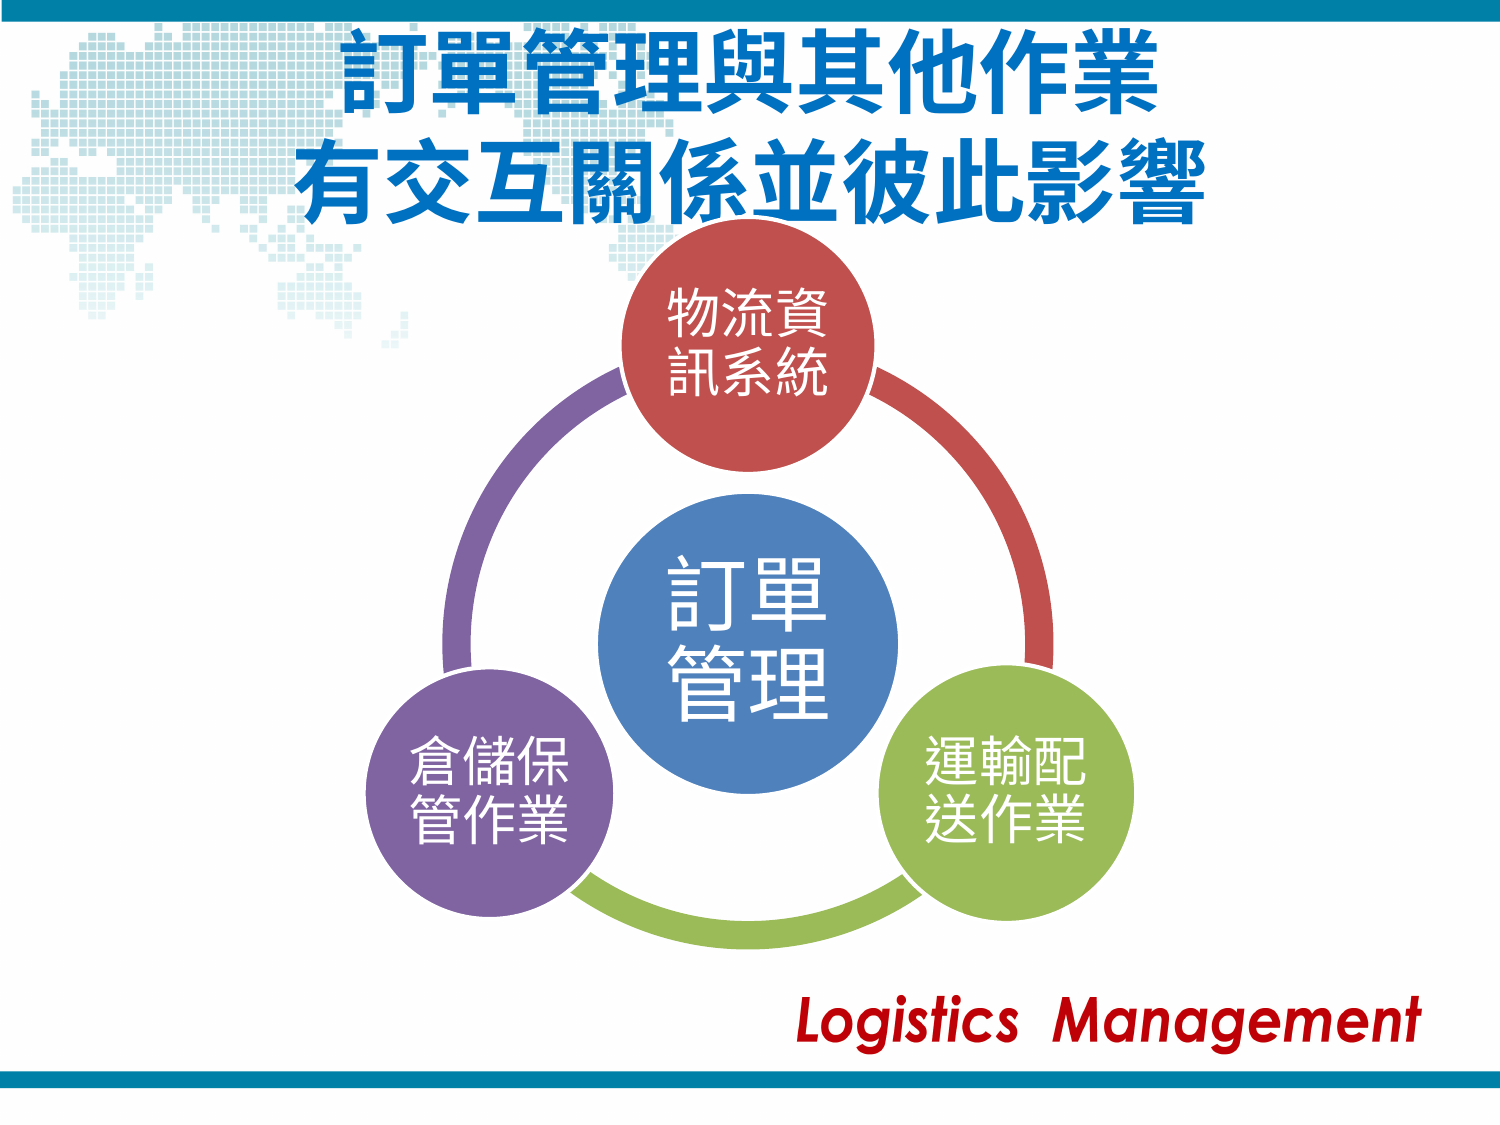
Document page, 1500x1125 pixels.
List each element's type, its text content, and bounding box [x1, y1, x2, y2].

picture [0, 0, 1500, 1071]
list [74, 231, 1426, 975]
title 訂單管理與其他作業 有交互關係並彼此影響 [74, 30, 1426, 219]
picture [0, 1089, 1500, 1125]
